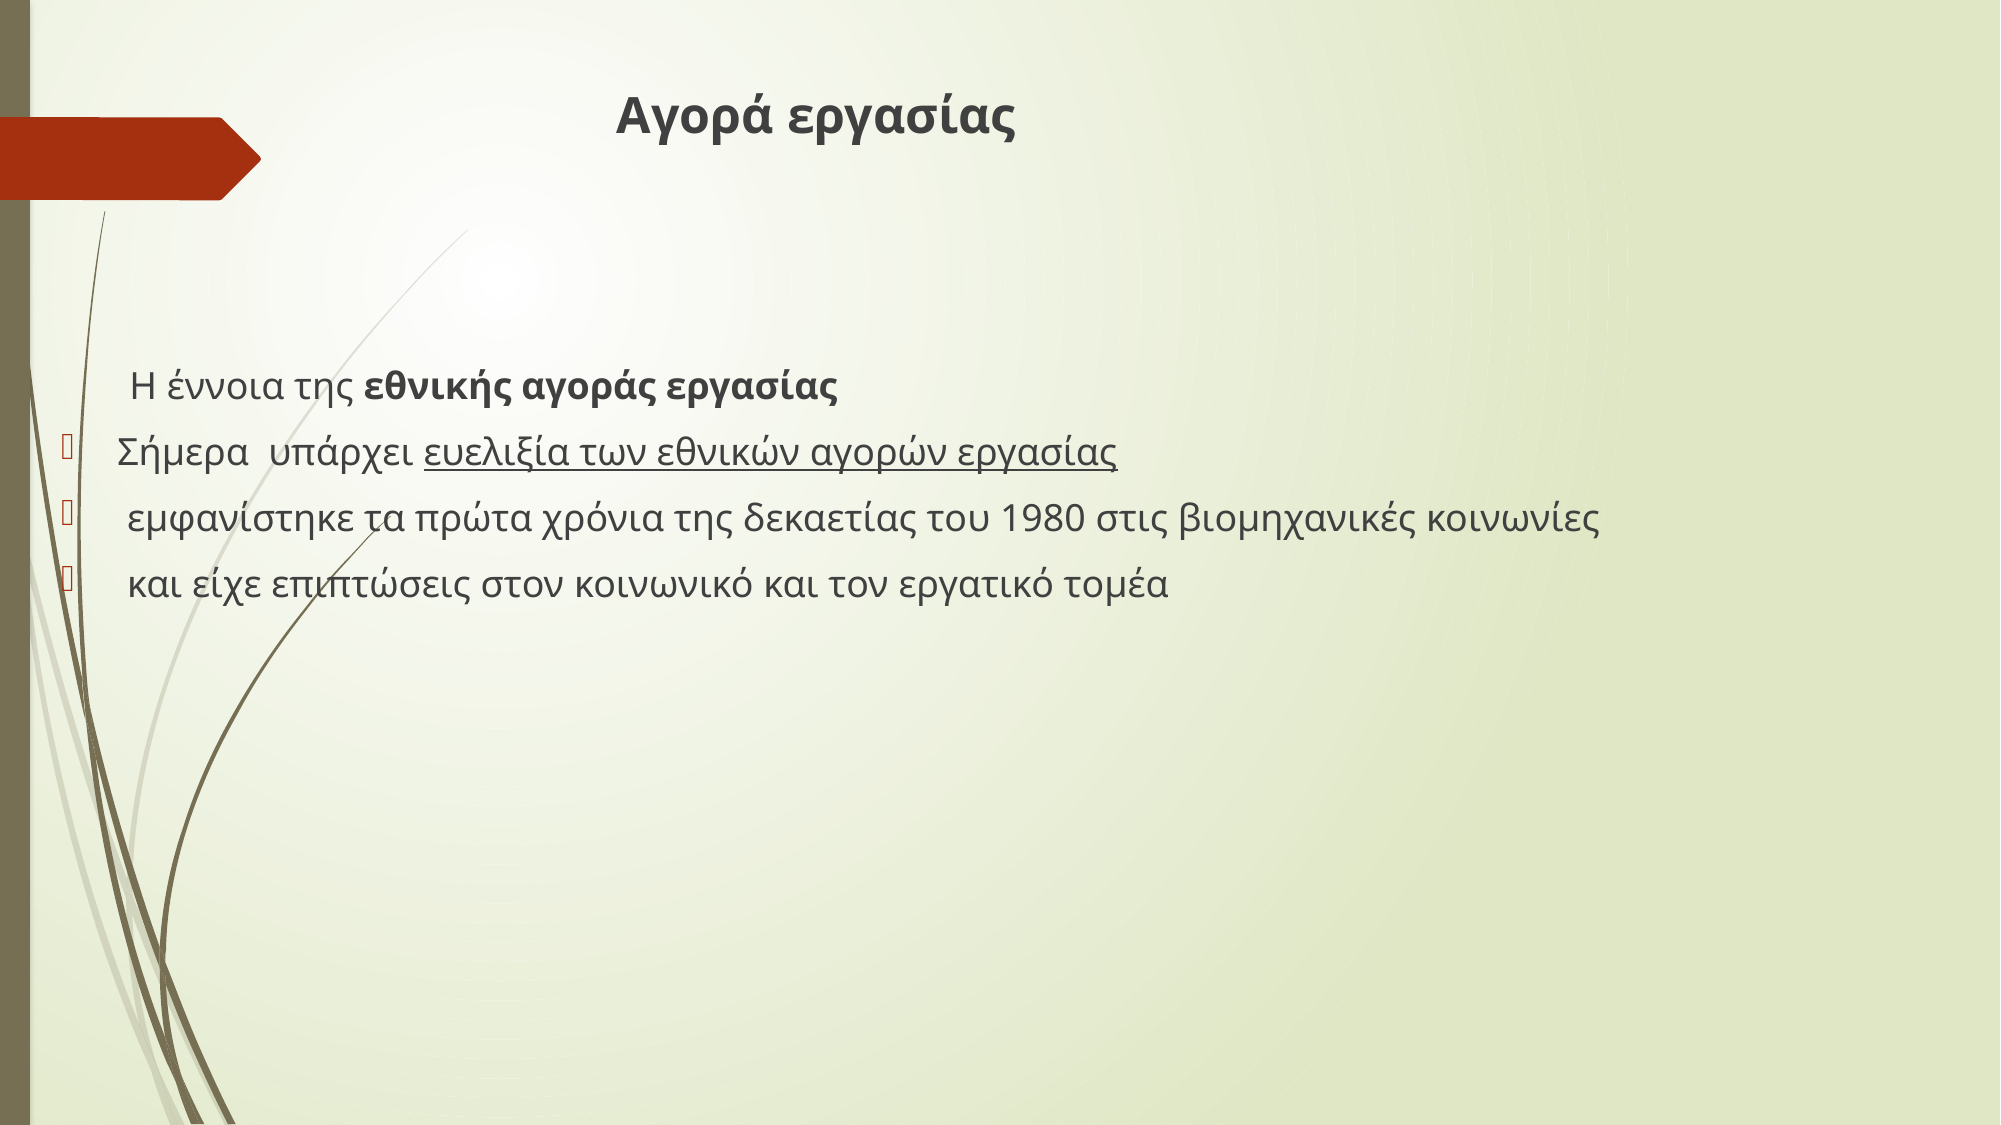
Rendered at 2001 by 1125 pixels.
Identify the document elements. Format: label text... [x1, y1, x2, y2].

list Αγορά εργασίας Η έννοια της εθνικής αγοράς εργασίας Σήμερα υπάρχει ευελιξία των εθνικών αγορών εργασίας εμφανίστηκε τα πρώτα χρόνια της δεκαετίας του 1980 στις βιομηχανικές κοινωνίες και είχε επιπτώσεις στον κοινωνικό και τον εργατικό τομέα [46, 76, 2000, 1125]
